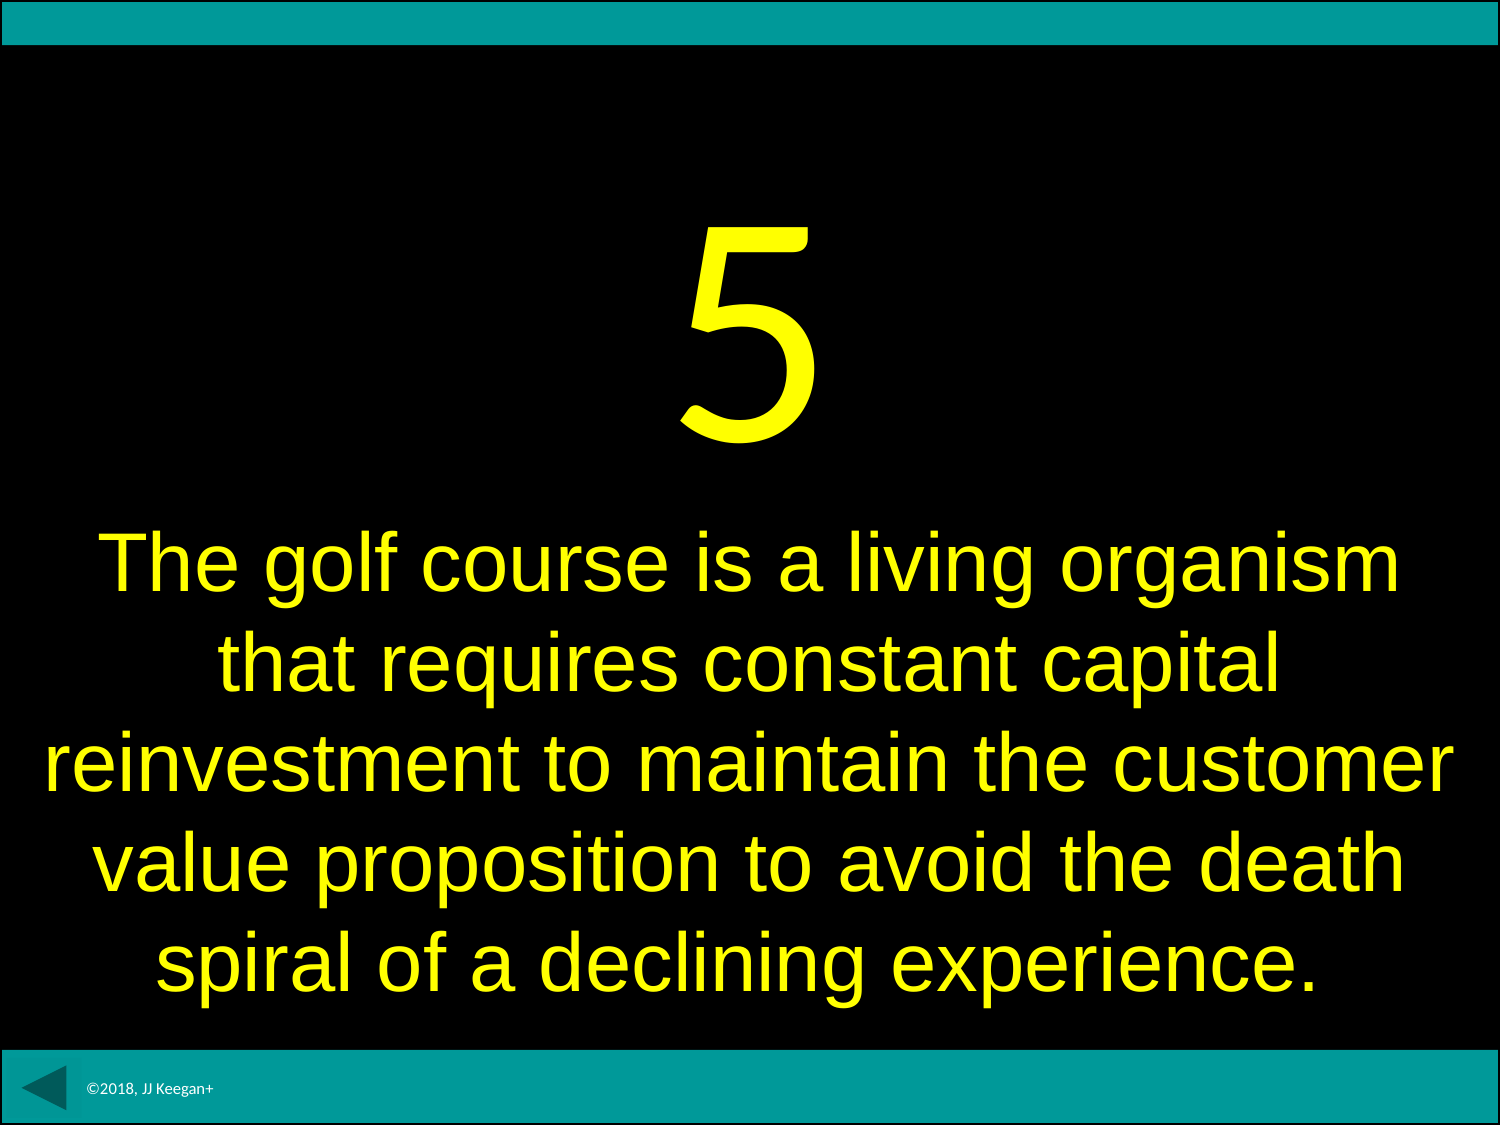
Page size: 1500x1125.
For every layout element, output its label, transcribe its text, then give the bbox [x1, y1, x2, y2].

text_box 5 The golf course is a living organism that requires constant capital reinvestment to maintain the customer value proposition to avoid the death spiral of a declining experience. [6, 100, 1494, 1016]
